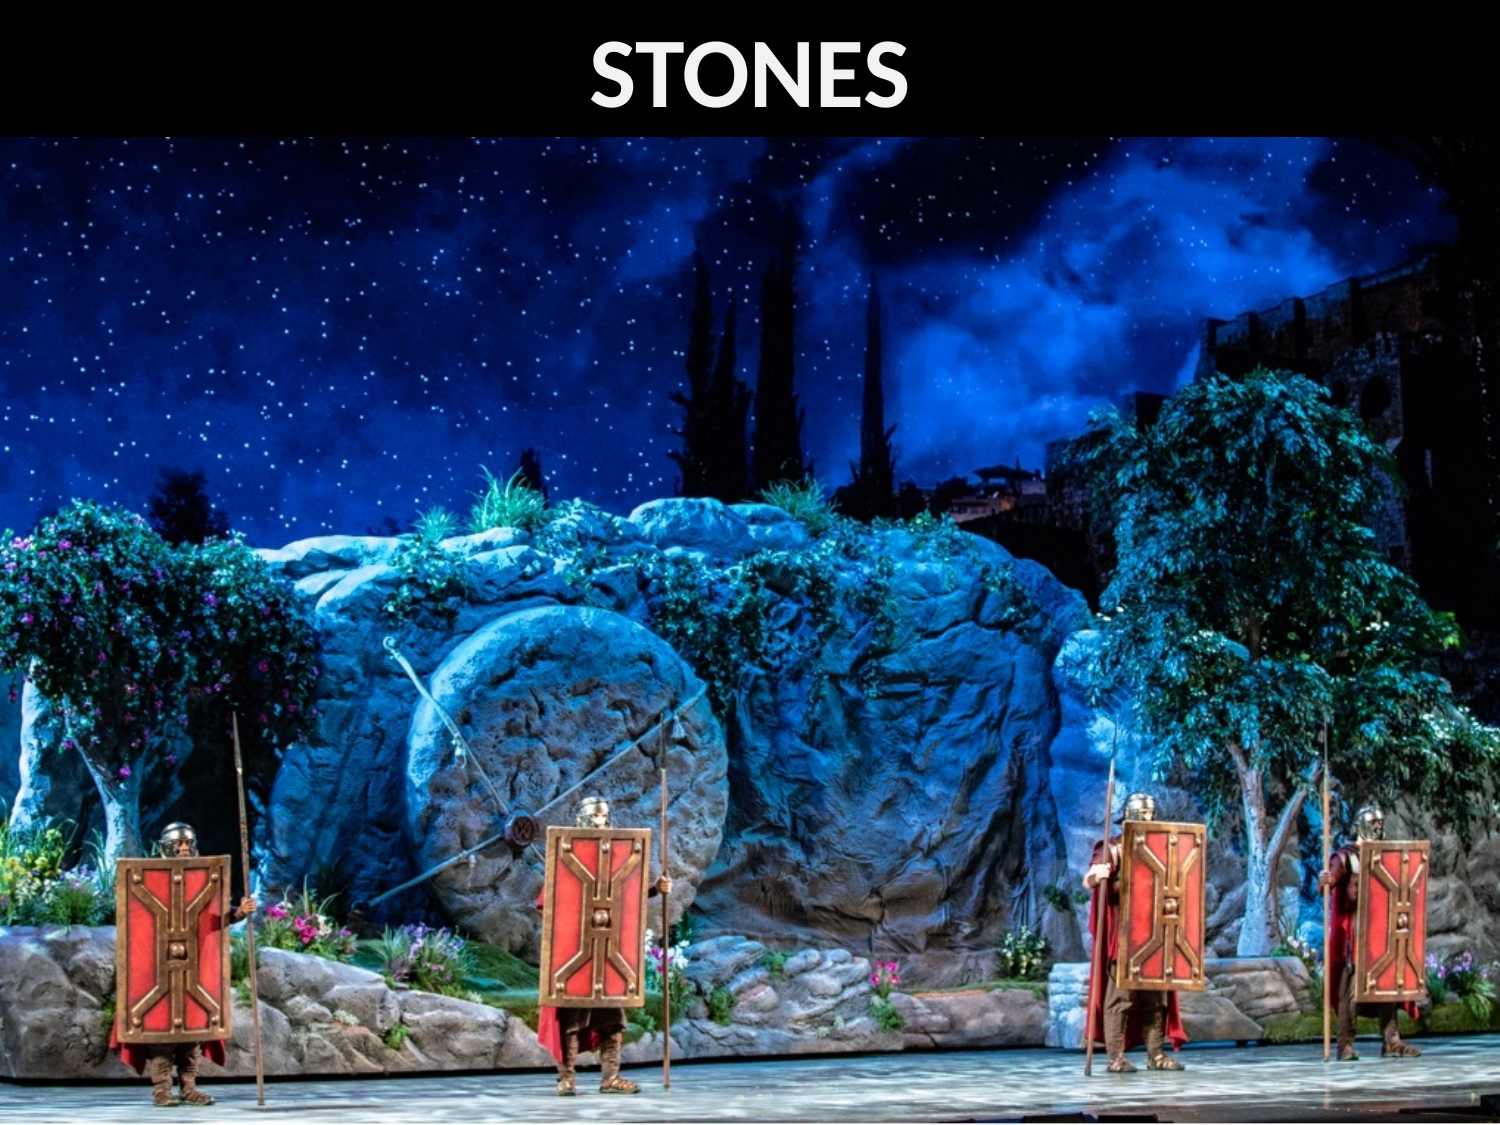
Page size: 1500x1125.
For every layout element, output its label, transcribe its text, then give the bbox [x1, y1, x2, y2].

text_box STONES [0, 0, 1500, 135]
picture [0, 137, 1500, 1125]
